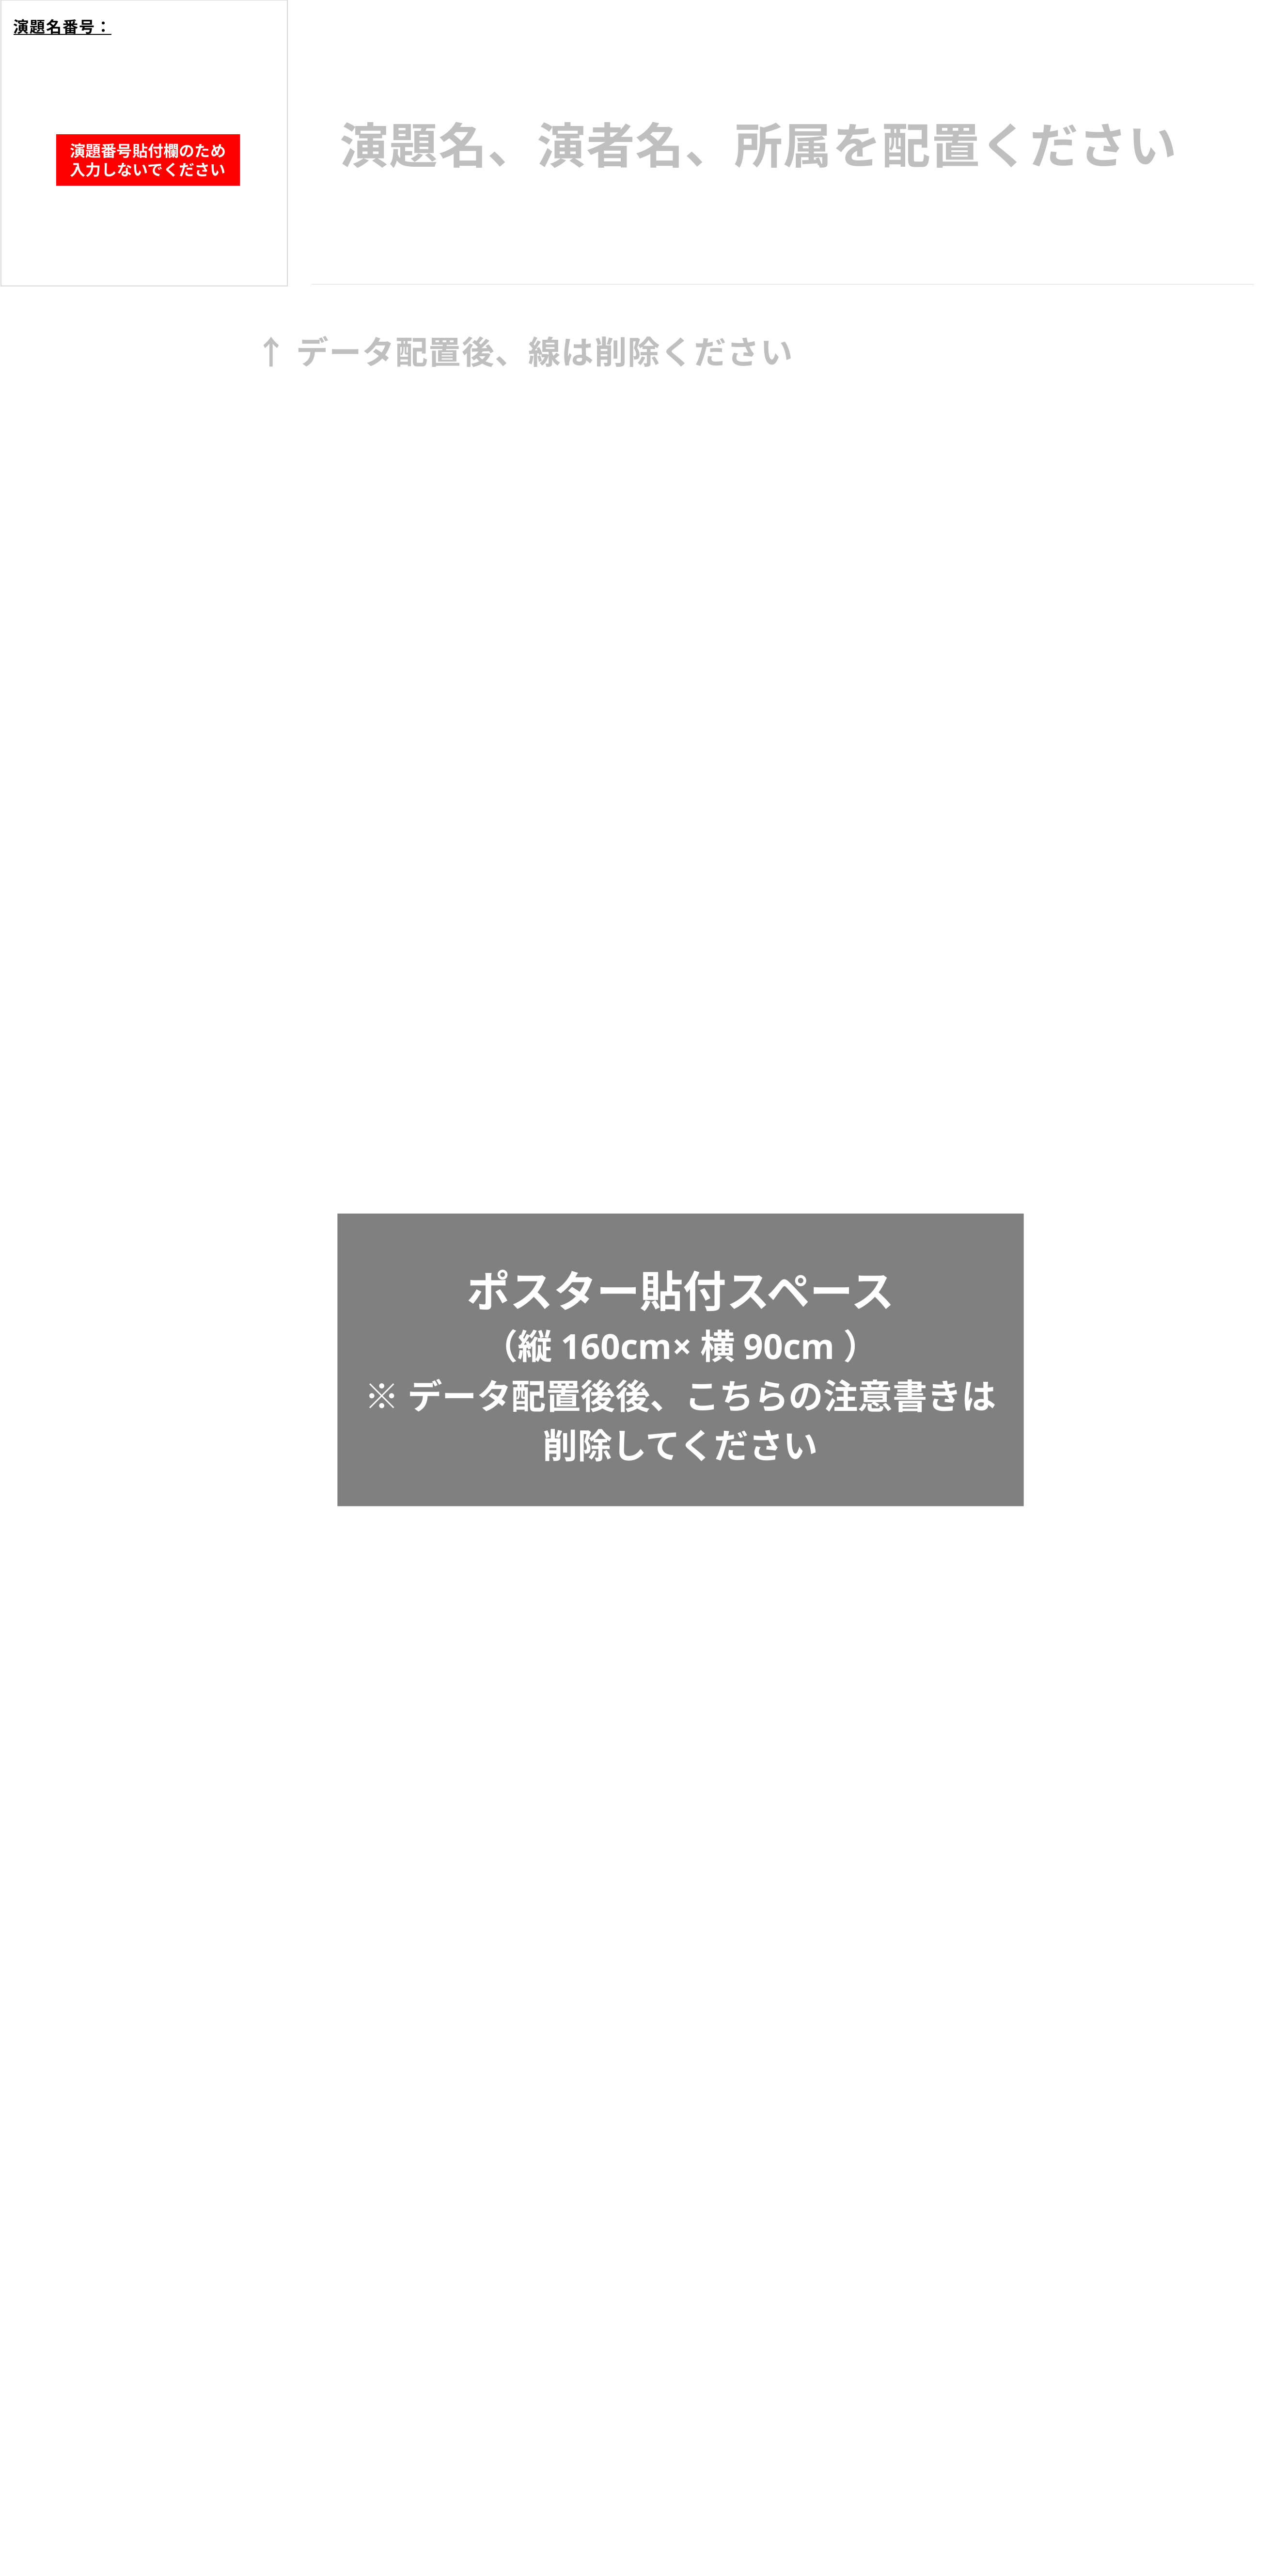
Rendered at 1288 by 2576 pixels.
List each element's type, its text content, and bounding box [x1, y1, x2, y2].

text_box ポスター貼付スペース （縦160cm×横90cm） ※データ配置後後、こちらの注意書きは 削除してください [337, 1213, 1024, 1507]
text_box 演題名、演者名、所属を配置ください [315, 97, 1216, 186]
text_box ↑データ配置後、線は削除ください [230, 314, 1131, 403]
text_box 演題名番号： [0, 0, 288, 286]
text_box 演題番号貼付欄のため 入力しないでください [56, 134, 240, 186]
